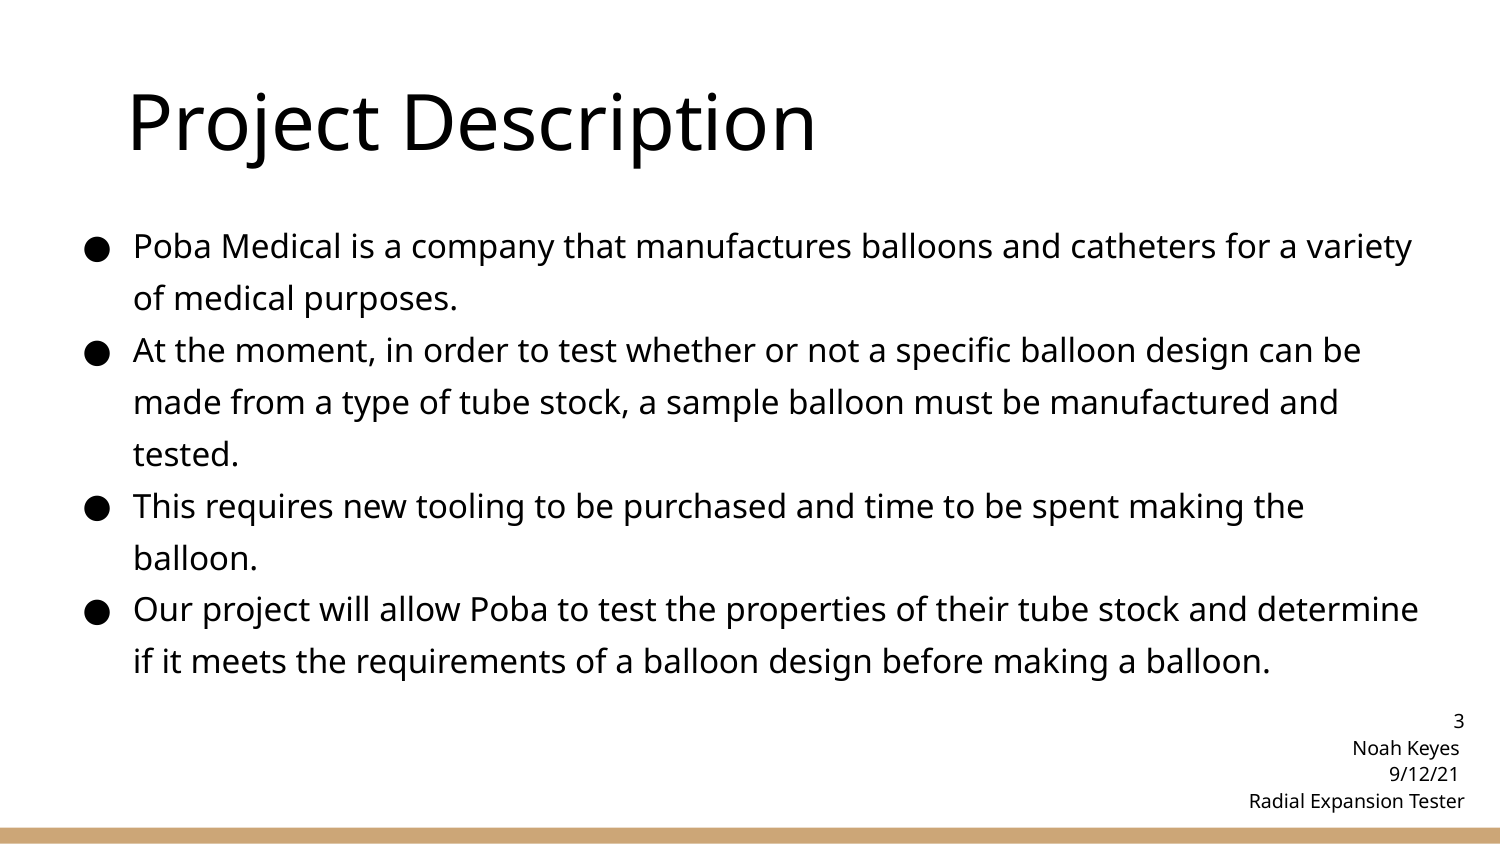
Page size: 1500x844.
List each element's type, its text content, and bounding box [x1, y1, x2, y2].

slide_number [1203, 693, 1480, 830]
list Poba Medical is a company that manufactures balloons and catheters for a variety of medical purposes. At the moment, in order to test whether or not a specific balloon design can be made from a type of tube stock, a sample balloon must be manufactured and tested. This requires new tooling to be purchased and time to be spent making the balloon. Our project will allow Poba to test the properties of their tube stock and determine if it meets the requirements of a balloon design before making a balloon. [51, 200, 1449, 752]
title Project Description [51, 51, 1449, 189]
